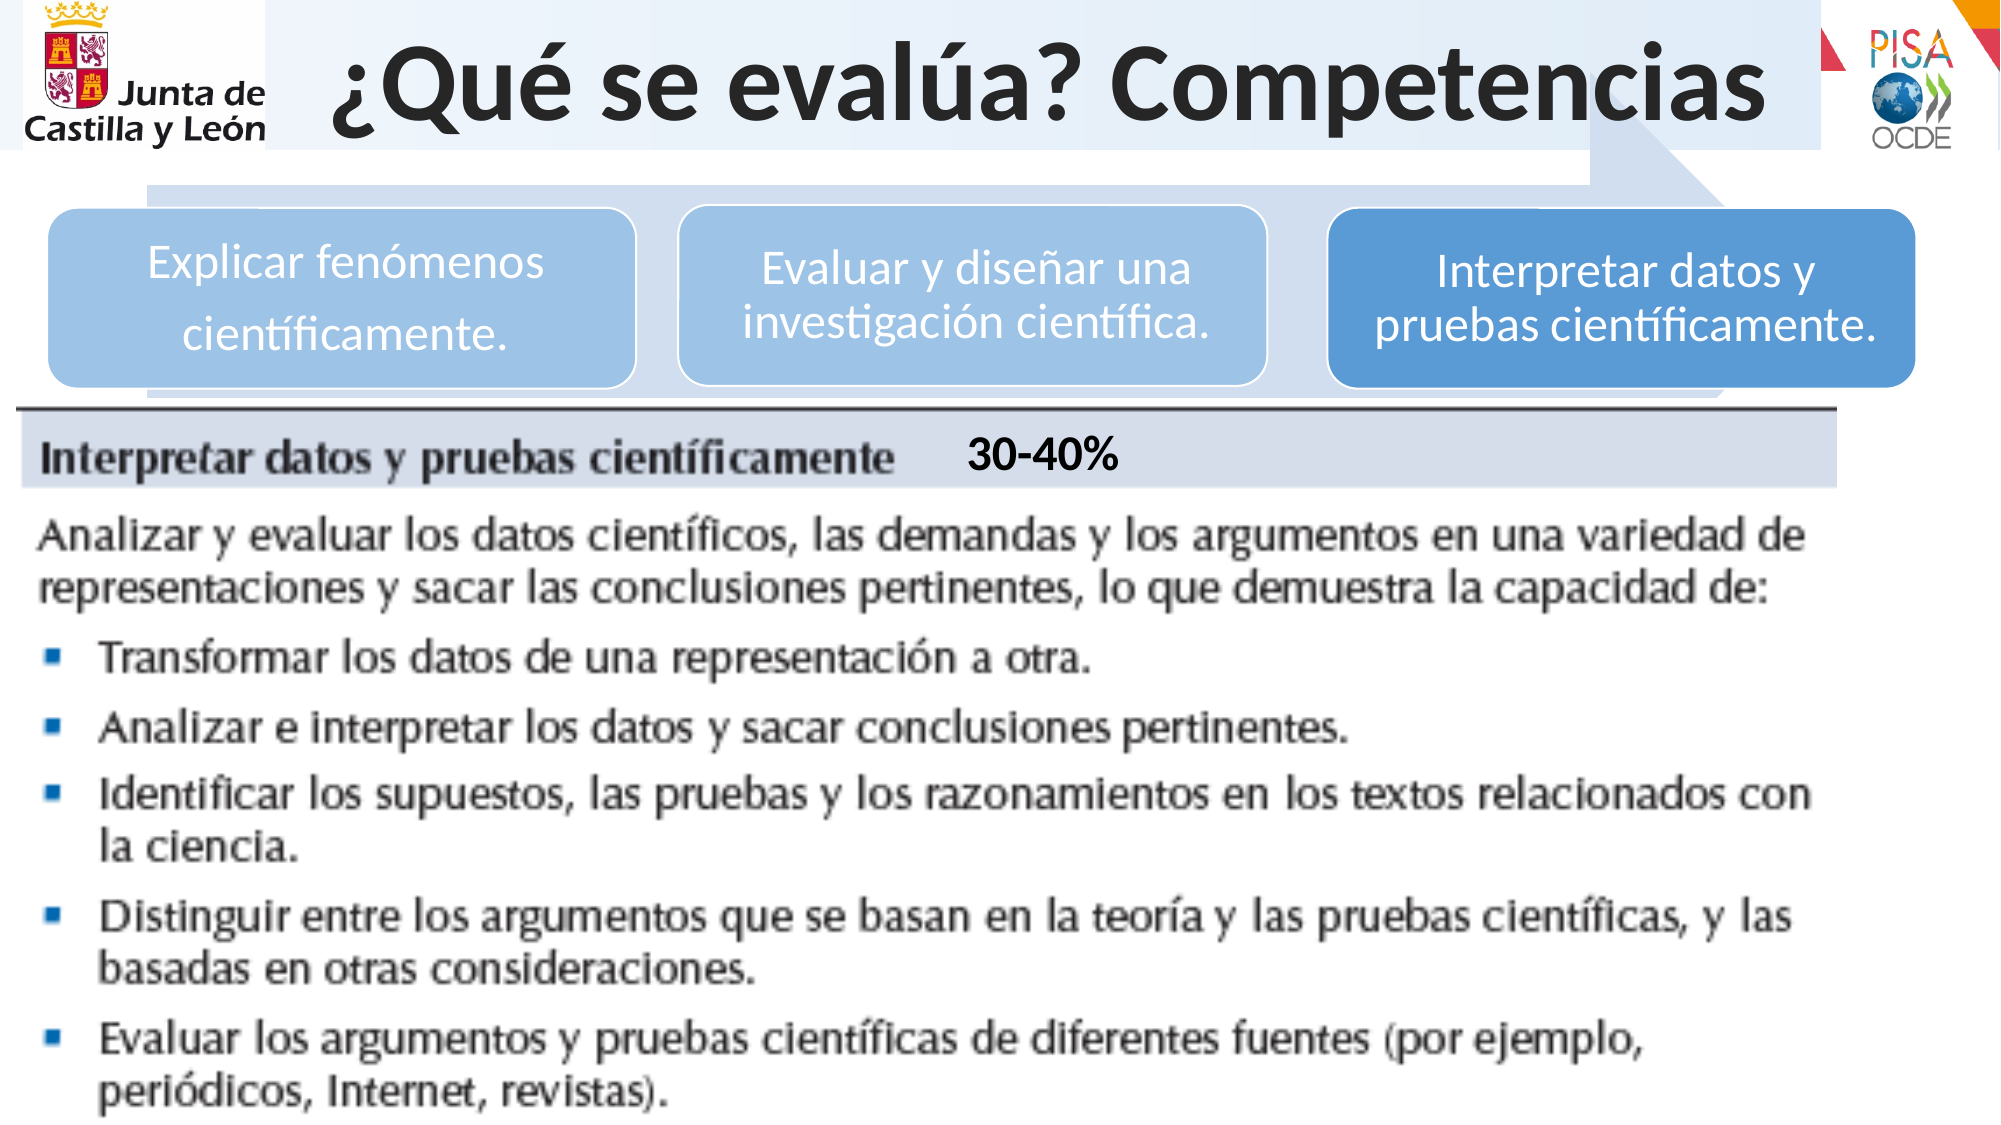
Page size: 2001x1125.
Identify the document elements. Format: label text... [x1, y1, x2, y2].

picture [23, 0, 265, 72]
text_box ¿Qué se evalúa? Competencias [300, 0, 1797, 72]
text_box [0, 72, 1964, 525]
picture [1821, 0, 2000, 150]
picture [16, 398, 1838, 1125]
